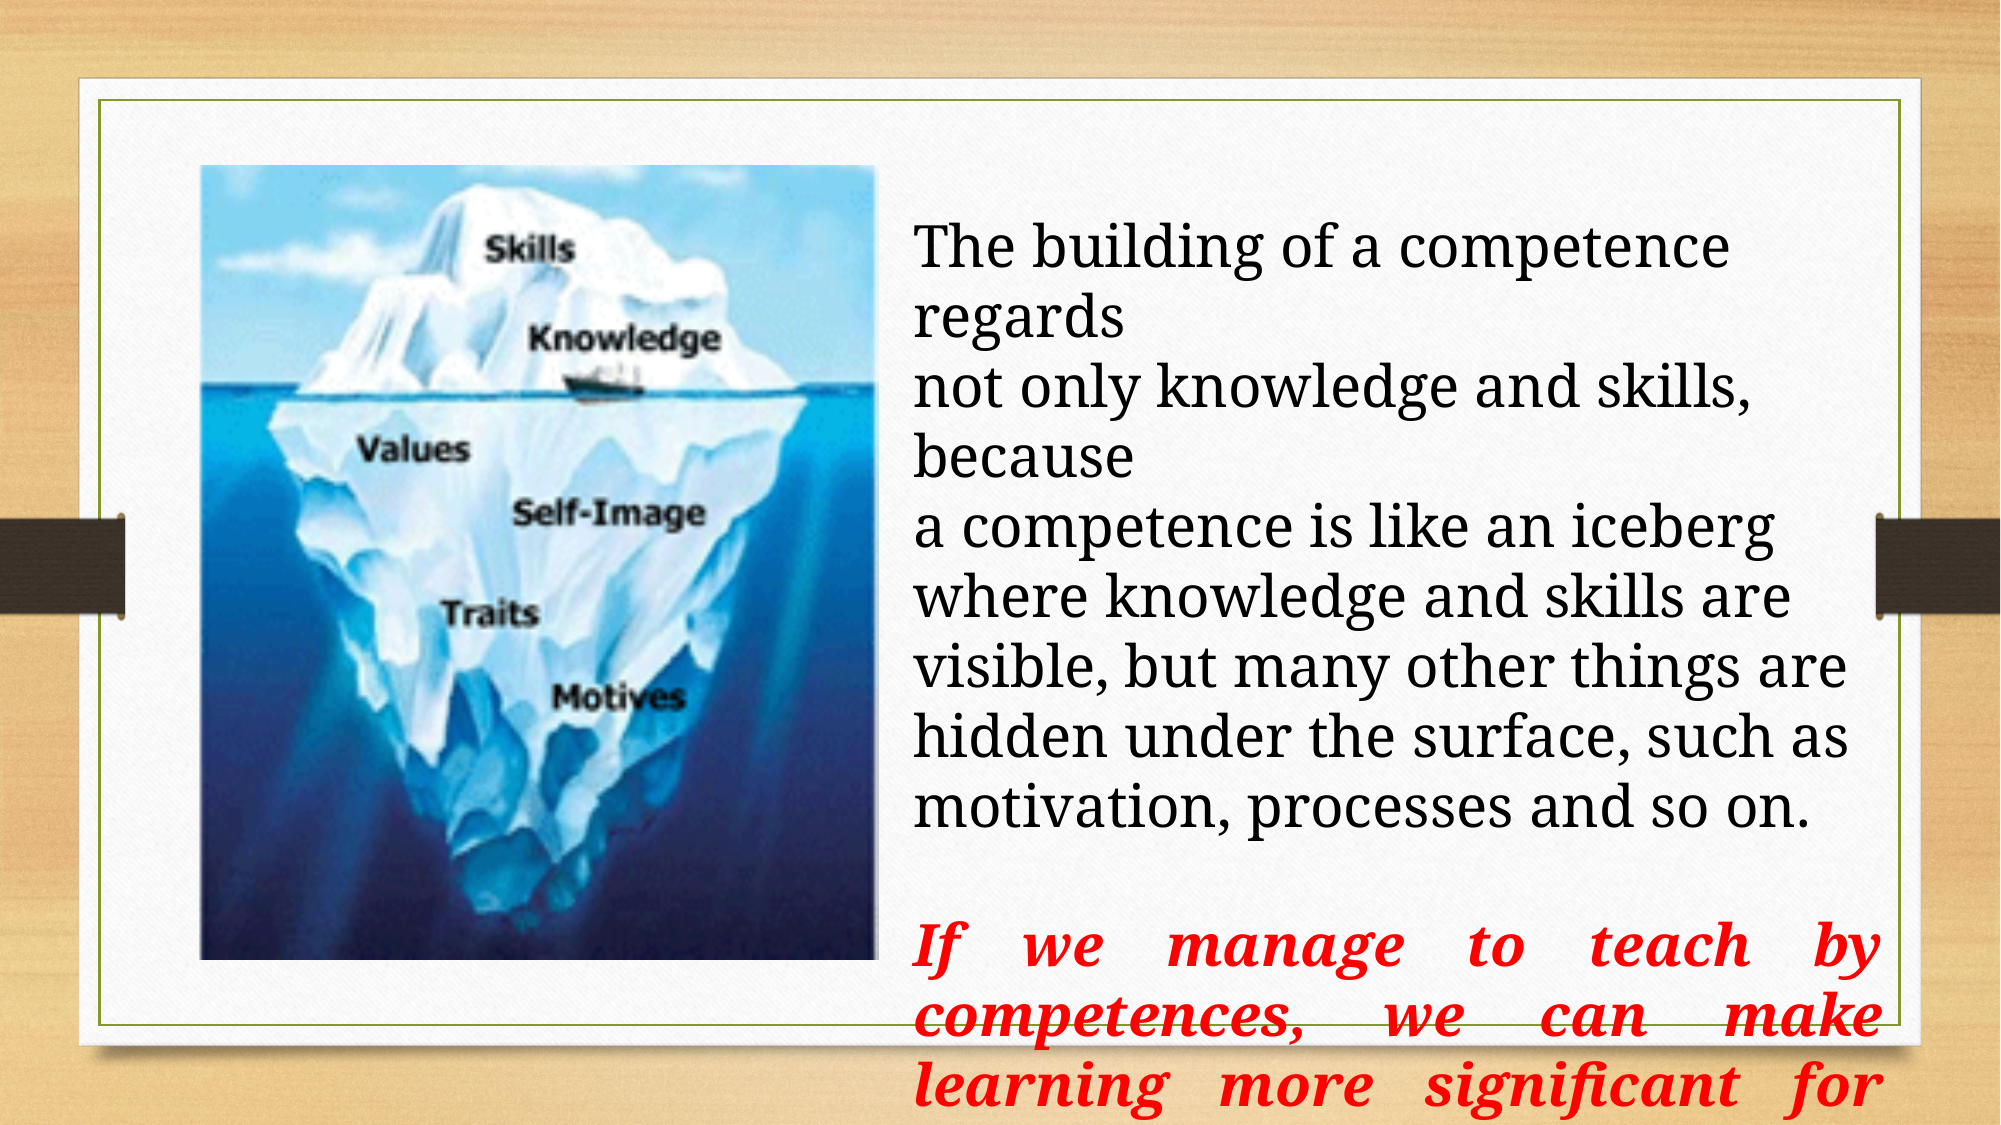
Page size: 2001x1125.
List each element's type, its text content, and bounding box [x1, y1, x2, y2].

text_box The building of a competence regards not only knowledge and skills, because a competence is like an iceberg where knowledge and skills are visible, but many other things are hidden under the surface, such as motivation, processes and so on. If we manage to teach by competences, we can make learning more significant for our student! [898, 201, 1899, 1125]
picture [0, 0, 2001, 1125]
